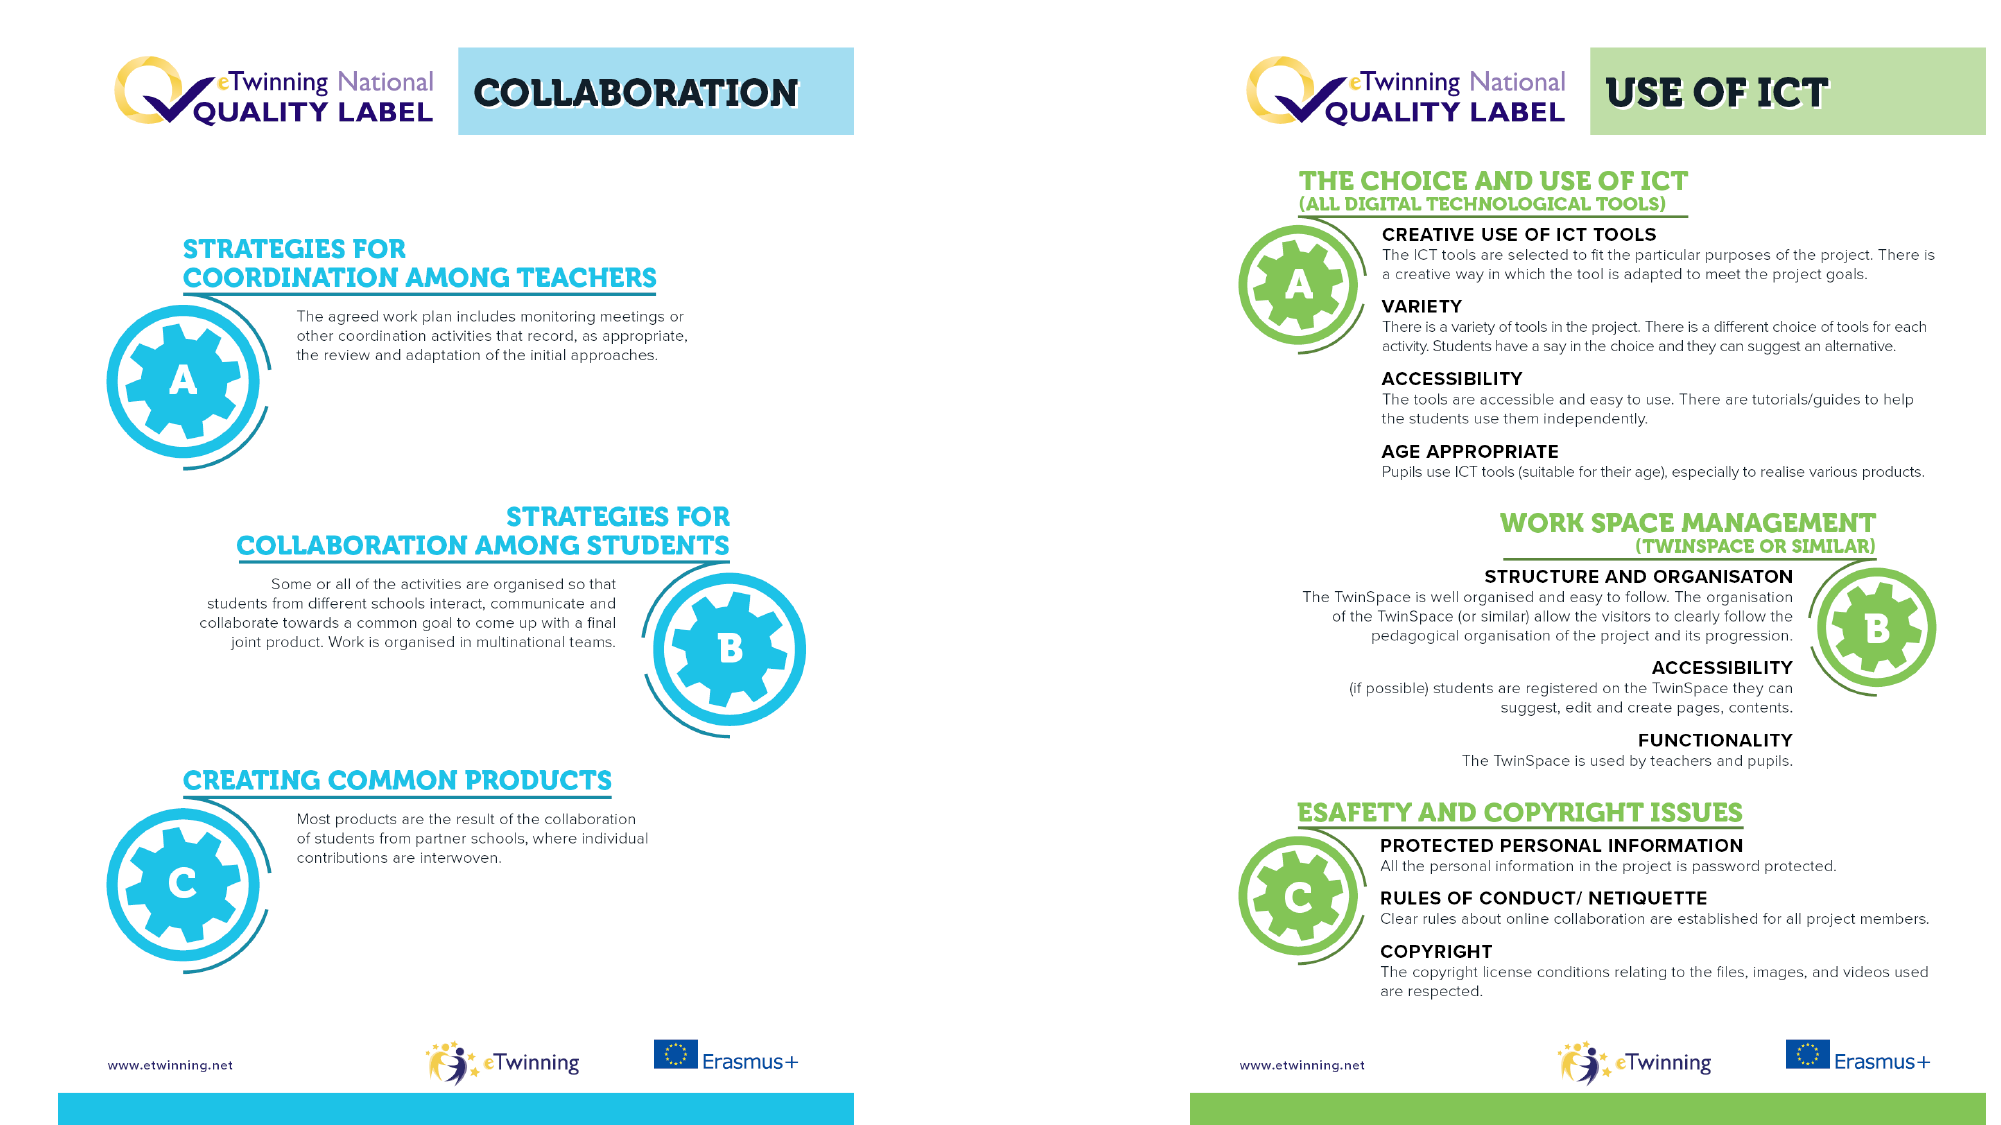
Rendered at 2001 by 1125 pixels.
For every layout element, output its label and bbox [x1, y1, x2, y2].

picture [58, 0, 854, 1125]
picture [1190, 0, 1986, 1125]
